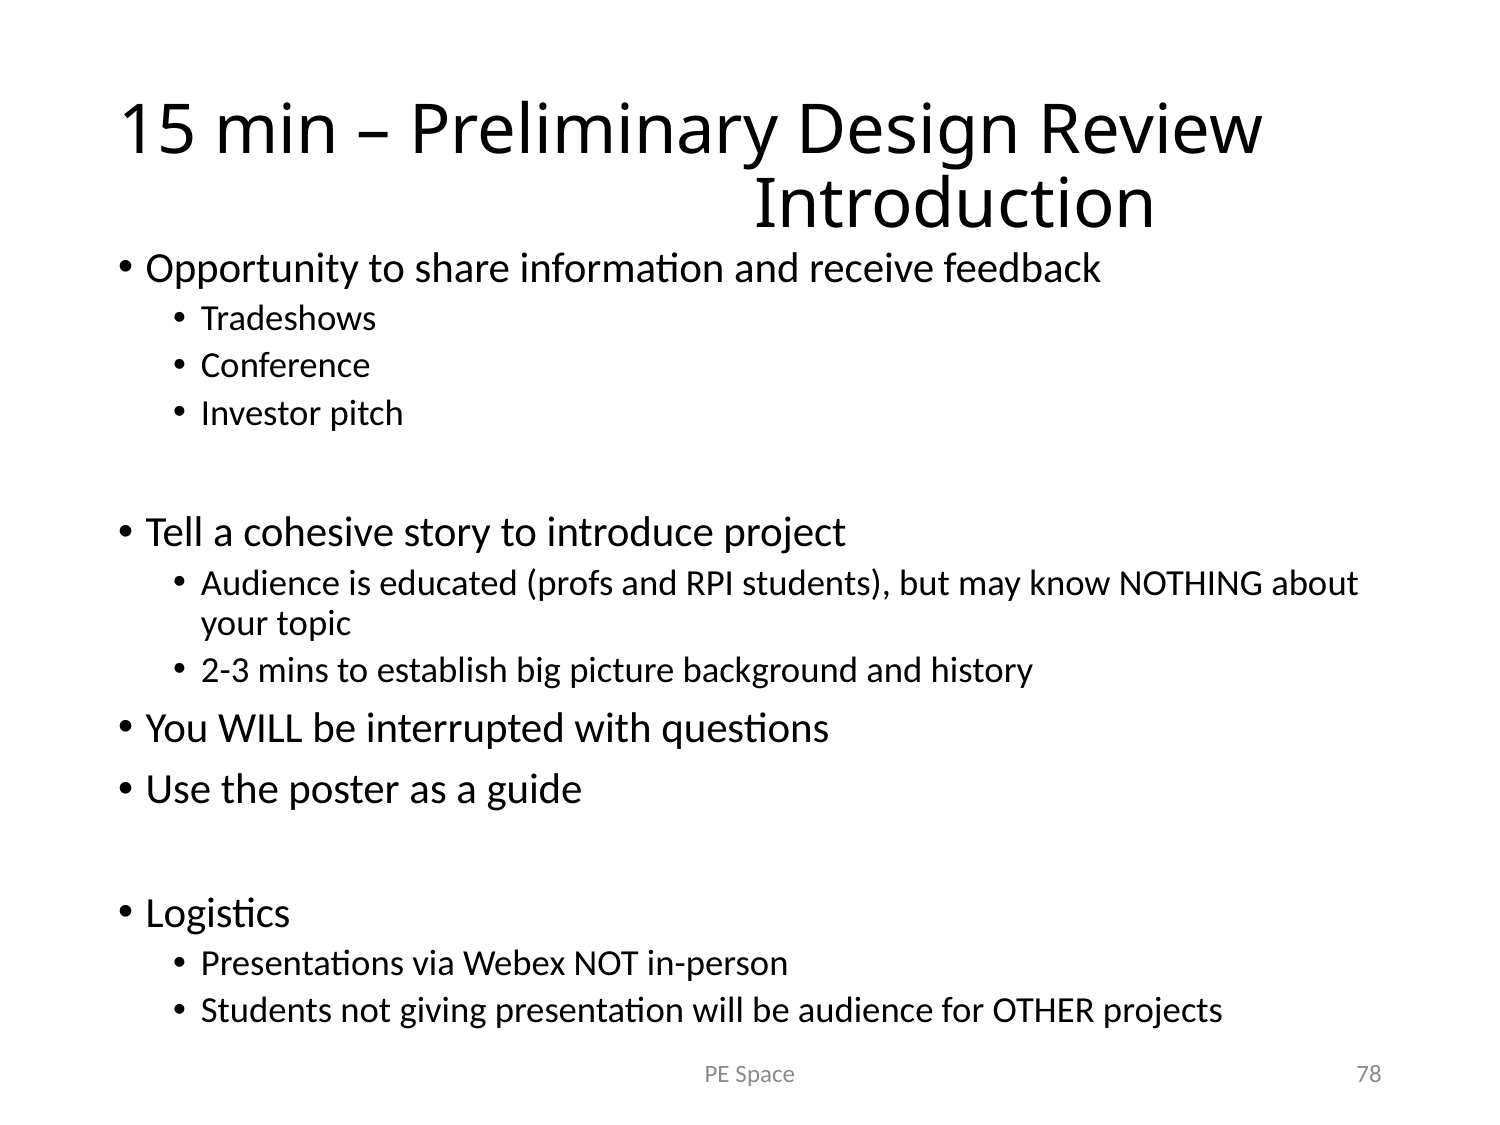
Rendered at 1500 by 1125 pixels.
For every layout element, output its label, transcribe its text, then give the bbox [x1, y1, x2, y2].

slide_number 78 [1059, 1042, 1397, 1103]
footer PE Space [496, 1042, 1004, 1103]
title 15 min – Preliminary Design Review Introduction [103, 59, 1397, 237]
list Opportunity to share information and receive feedback Tradeshows Conference Investor pitch Tell a cohesive story to introduce project Audience is educated (profs and RPI students), but may know NOTHING about your topic 2-3 mins to establish big picture background and history You WILL be interrupted with questions Use the poster as a guide Logistics Presentations via Webex NOT in-person Students not giving presentation will be audience for OTHER projects [103, 237, 1397, 1043]
